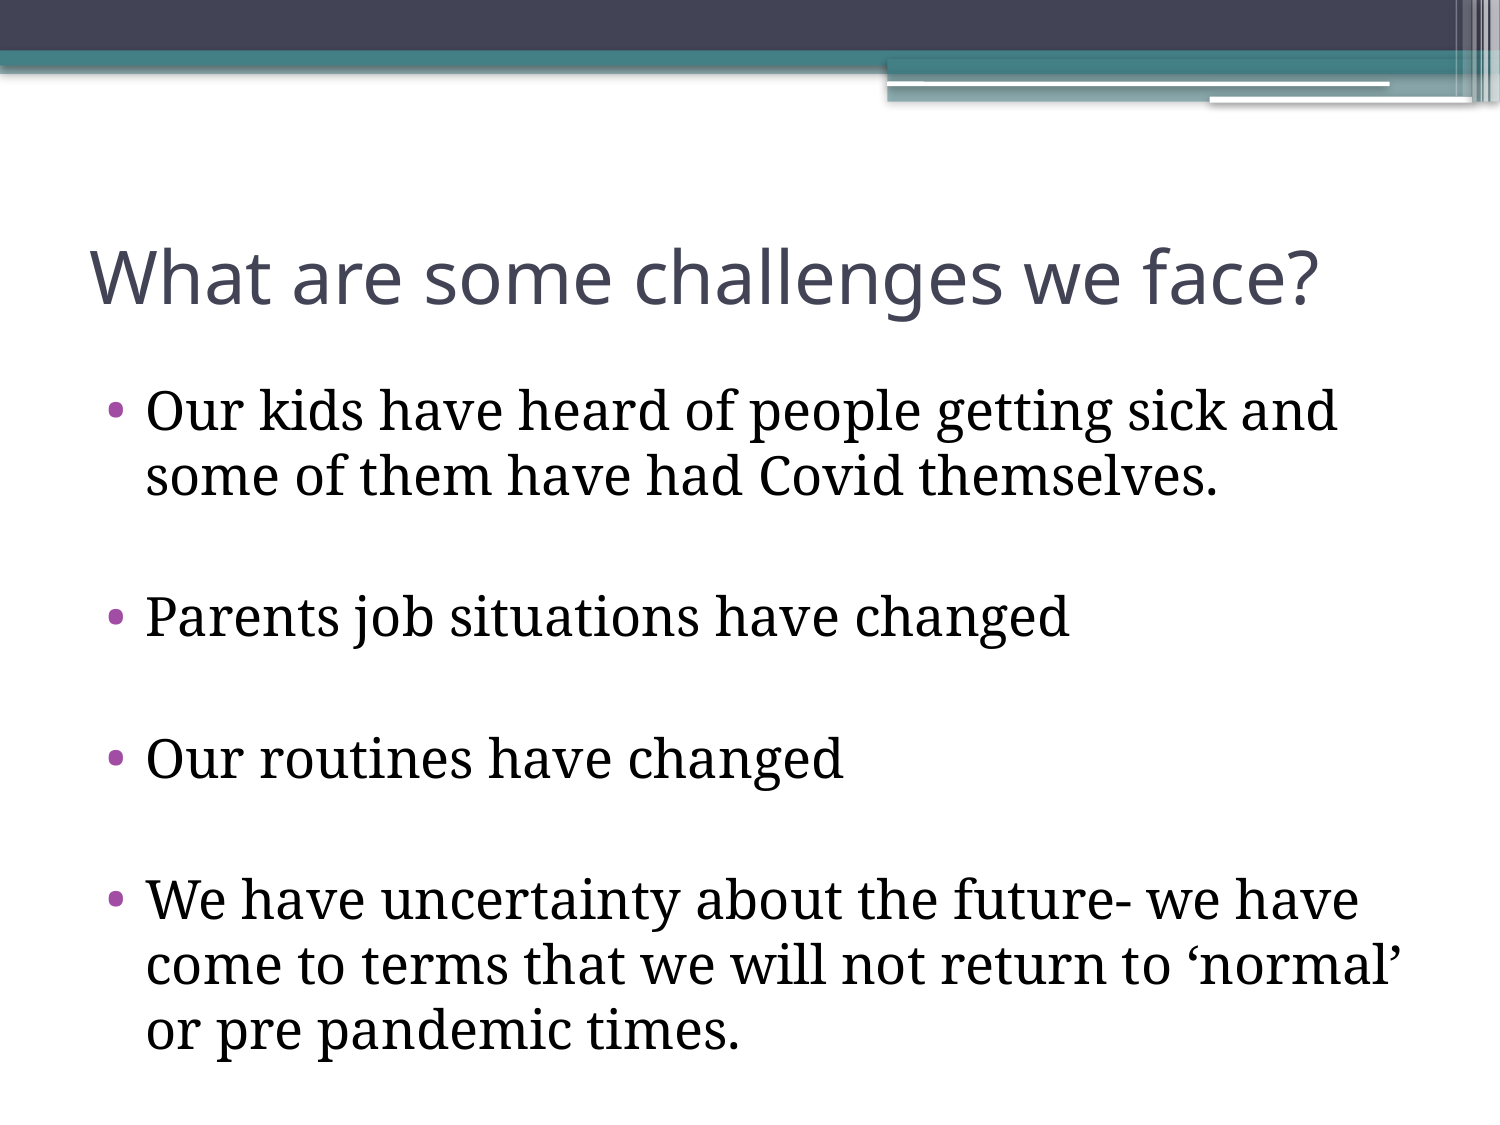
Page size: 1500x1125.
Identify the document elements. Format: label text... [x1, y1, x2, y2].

list Our kids have heard of people getting sick and some of them have had Covid themselves. Parents job situations have changed Our routines have changed We have uncertainty about the future- we have come to terms that we will not return to ‘normal’ or pre pandemic times. [75, 368, 1425, 1079]
title What are some challenges we face? [75, 187, 1425, 363]
